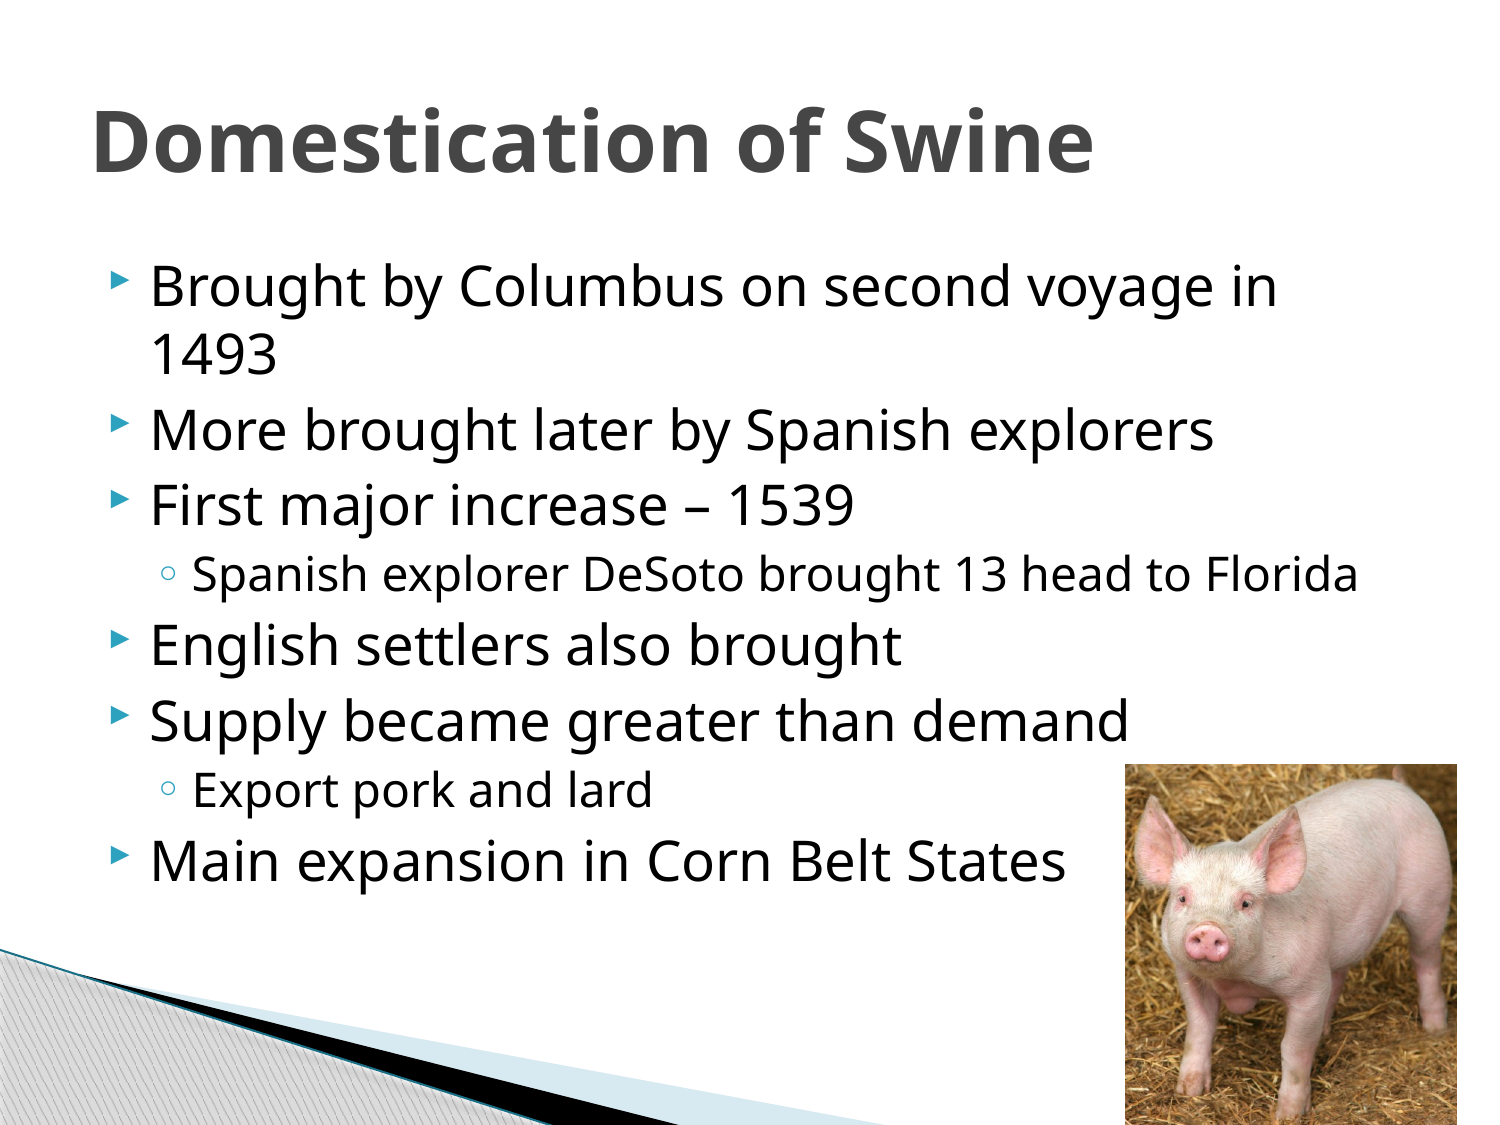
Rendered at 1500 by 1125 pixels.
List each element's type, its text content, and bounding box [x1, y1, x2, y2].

picture [1124, 764, 1457, 1125]
title Domestication of Swine [75, 45, 1425, 233]
list Brought by Columbus on second voyage in 1493 More brought later by Spanish explorers First major increase – 1539 Spanish explorer DeSoto brought 13 head to Florida English settlers also brought Supply became greater than demand Export pork and lard Main expansion in Corn Belt States [75, 243, 1425, 986]
